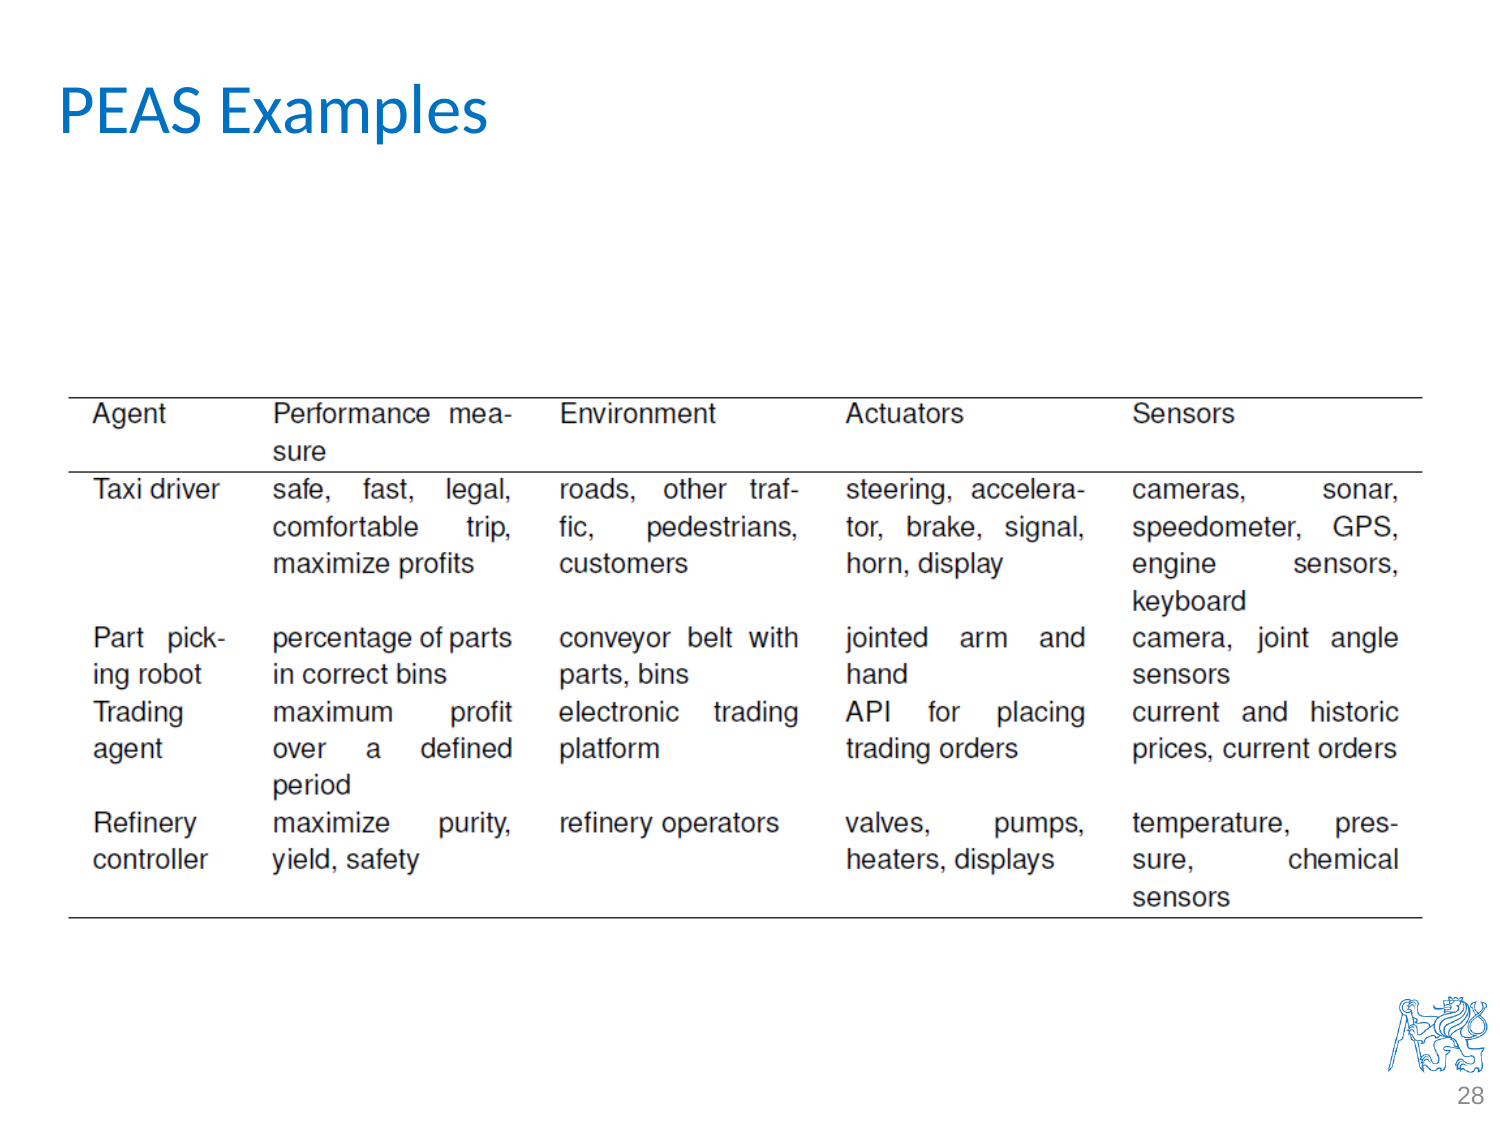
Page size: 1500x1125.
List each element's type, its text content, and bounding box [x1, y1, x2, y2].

slide_number 28 [1149, 1065, 1500, 1125]
title PEAS Examples [0, 23, 1430, 188]
picture [66, 378, 1434, 929]
picture [1386, 994, 1488, 1065]
